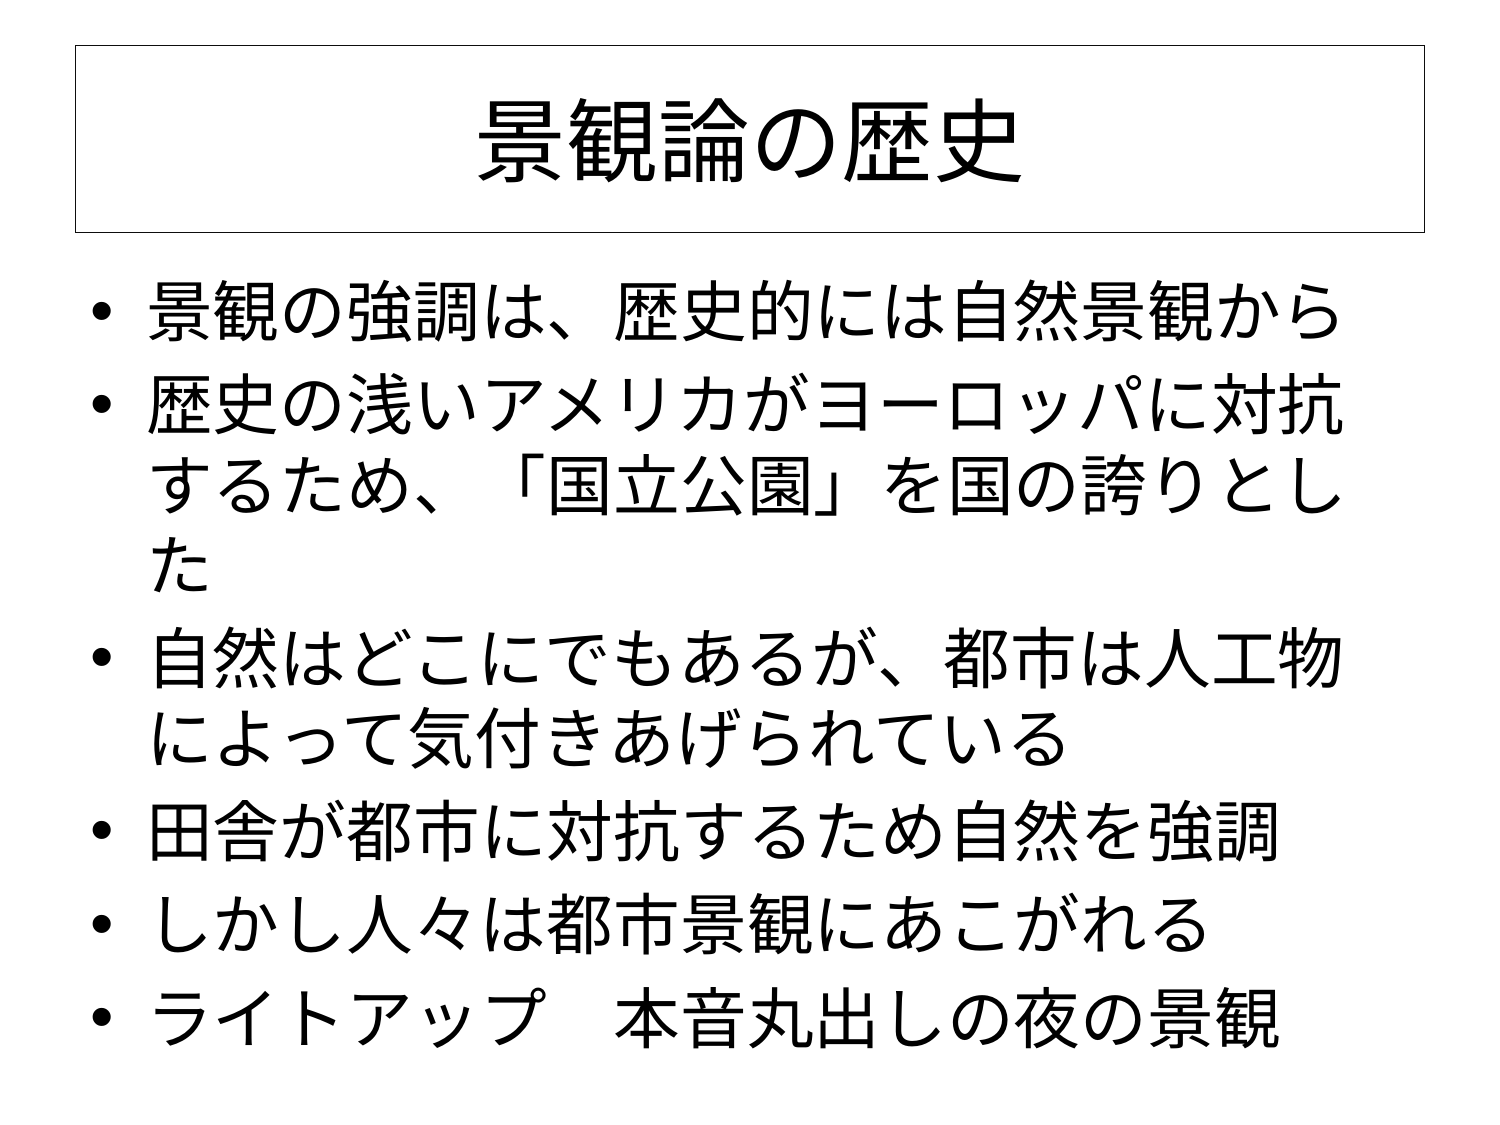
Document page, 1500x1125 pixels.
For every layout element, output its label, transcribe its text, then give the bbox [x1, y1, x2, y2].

list 景観の強調は、歴史的には自然景観から 歴史の浅いアメリカがヨーロッパに対抗するため、「国立公園」を国の誇りとした 自然はどこにでもあるが、都市は人工物によって気付きあげられている 田舎が都市に対抗するため自然を強調 しかし人々は都市景観にあこがれる ライトアップ 本音丸出しの夜の景観 [75, 262, 1425, 1005]
title 景観論の歴史 [75, 45, 1425, 233]
